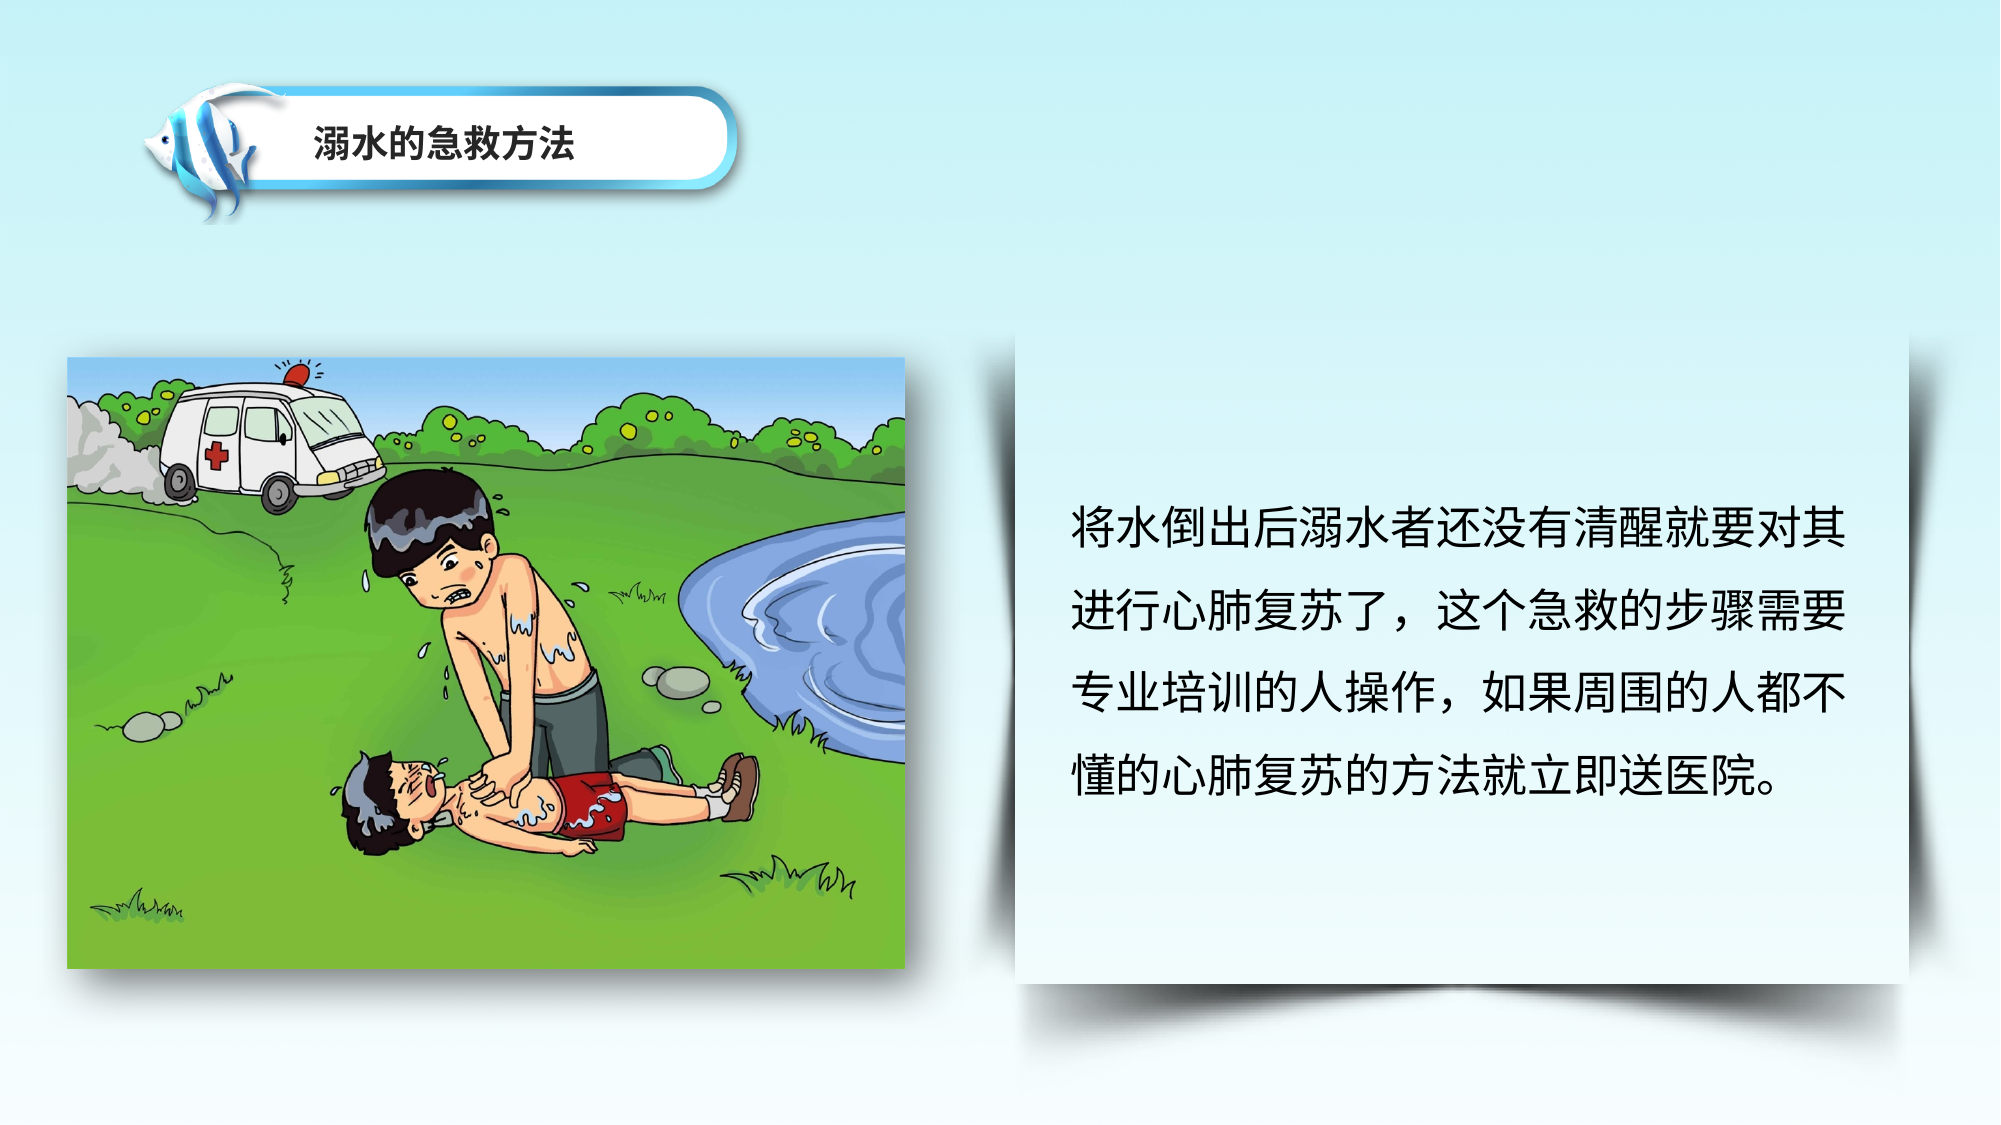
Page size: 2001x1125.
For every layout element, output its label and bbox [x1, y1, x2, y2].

picture [0, 0, 2000, 1125]
text_box [823, 282, 2000, 1125]
text_box [121, 41, 784, 225]
